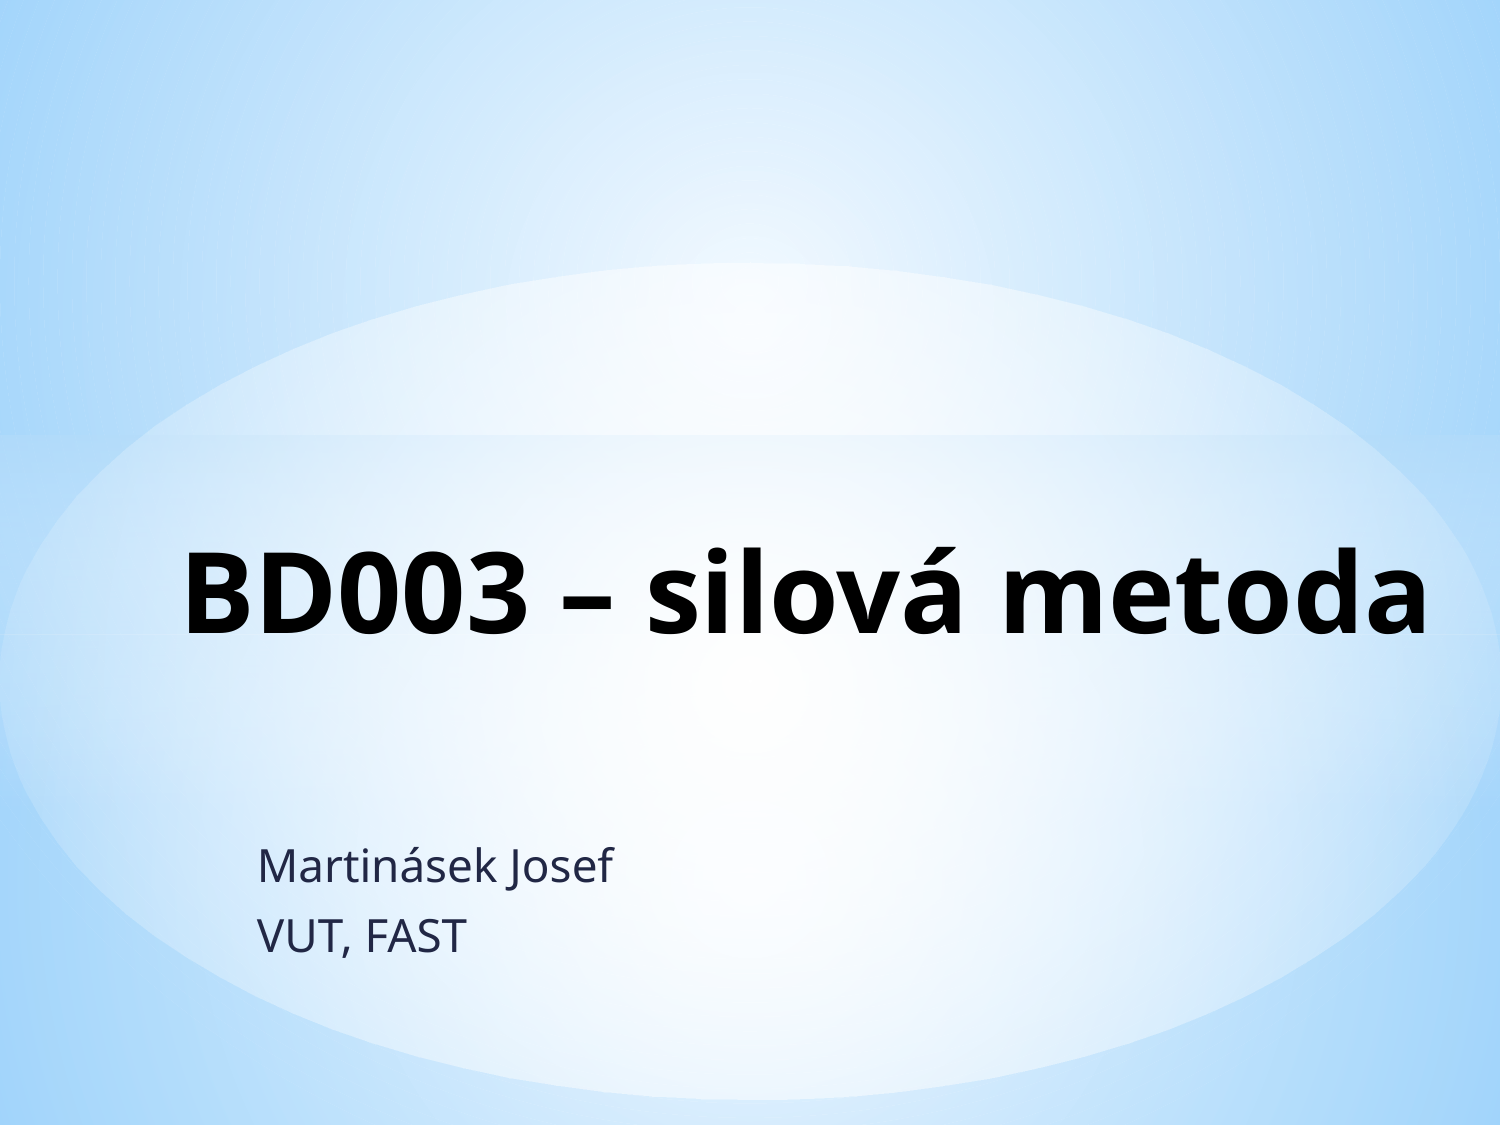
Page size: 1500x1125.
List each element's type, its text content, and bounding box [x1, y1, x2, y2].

title BD003 – silová metoda [134, 513, 1459, 808]
subtitle Martinásek Josef VUT, FAST [241, 828, 1167, 974]
